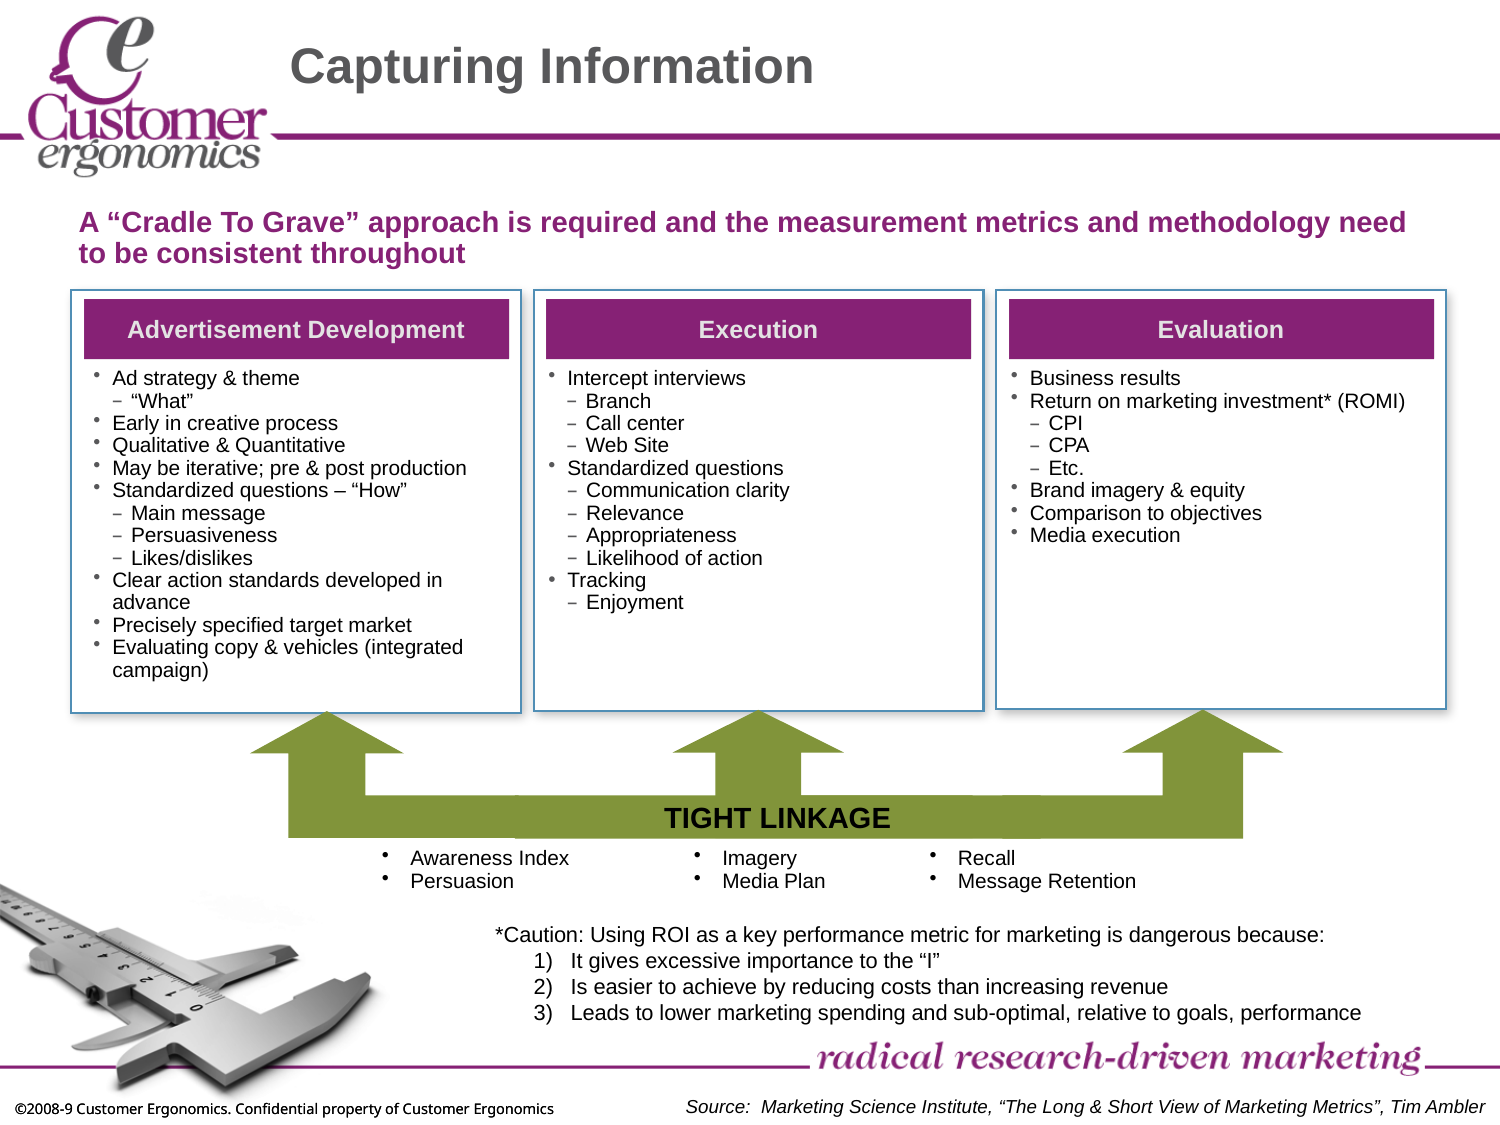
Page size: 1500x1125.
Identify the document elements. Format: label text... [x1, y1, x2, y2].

text_box [672, 709, 844, 795]
text_box [249, 711, 519, 838]
text_box [1041, 709, 1284, 839]
text_box [533, 289, 984, 712]
picture [0, 0, 1500, 1125]
text_box Awareness Index Persuasion [367, 840, 642, 901]
text_box Ad strategy & theme “What” Early in creative process Qualitative & Quantitative May be iterative; pre & post production Standardized questions – “How” Main message Persuasiveness Likes/dislikes Clear action standards developed in advance Precisely specified target market Evaluating copy & vehicles (integrated campaign) [78, 360, 517, 690]
text_box Source: Marketing Science Institute, “The Long & Short View of Marketing Metrics”, Tim Ambler [430, 1087, 1500, 1125]
text_box *Caution: Using ROI as a key performance metric for marketing is dangerous because: It gives excessive importance to the “I” Is easier to achieve by reducing costs than increasing revenue Leads to lower marketing spending and sub-optimal, relative to goals, performance [480, 912, 1389, 1033]
text_box Recall Message Retention [914, 840, 1190, 901]
text_box Advertisement Development [83, 299, 509, 359]
text_box Imagery Media Plan [679, 840, 914, 901]
list A “Cradle To Grave” approach is required and the measurement metrics and methodology need to be consistent throughout [63, 199, 1439, 900]
text_box [71, 289, 521, 713]
text_box Intercept interviews Branch Call center Web Site Standardized questions Communication clarity Relevance Appropriateness Likelihood of action Tracking Enjoyment [533, 360, 971, 622]
text_box [996, 289, 1446, 710]
text_box TIGHT LINKAGE [514, 795, 1041, 839]
text_box Evaluation [1008, 299, 1434, 359]
text_box Execution [546, 299, 972, 359]
text_box Business results Return on marketing investment* (ROMI) CPI CPA Etc. Brand imagery & equity Comparison to objectives Media execution [996, 360, 1434, 555]
title Capturing Information [274, 0, 1500, 139]
